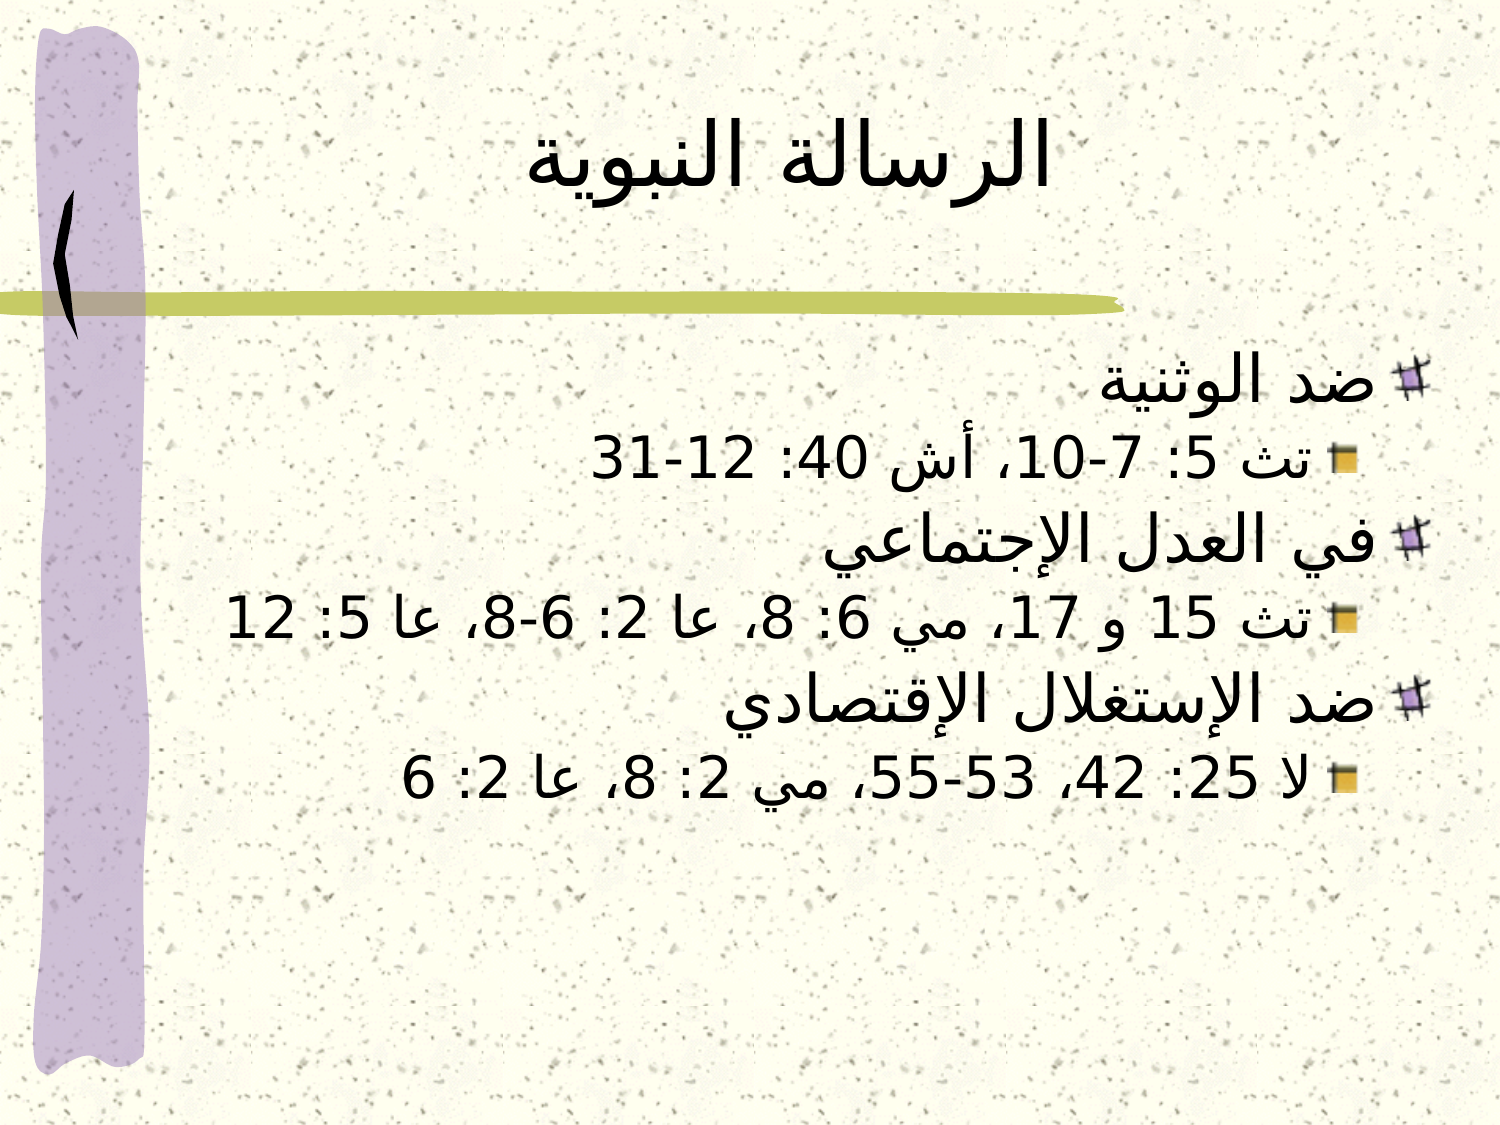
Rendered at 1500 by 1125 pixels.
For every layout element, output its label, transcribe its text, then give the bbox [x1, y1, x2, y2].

title الرسالة النبوية [85, 89, 1495, 213]
picture [0, 0, 1500, 1125]
list ضد الوثنية تث 5: 7-10، أش 40: 12-31 في العدل الإجتماعي تث 15 و 17، مي 6: 8، عا 2: 6-8، عا 5: 12 ضد الإستغلال الإقتصادي لا 25: 42، 53-55، مي 2: 8، عا 2: 6 [174, 337, 1450, 1013]
